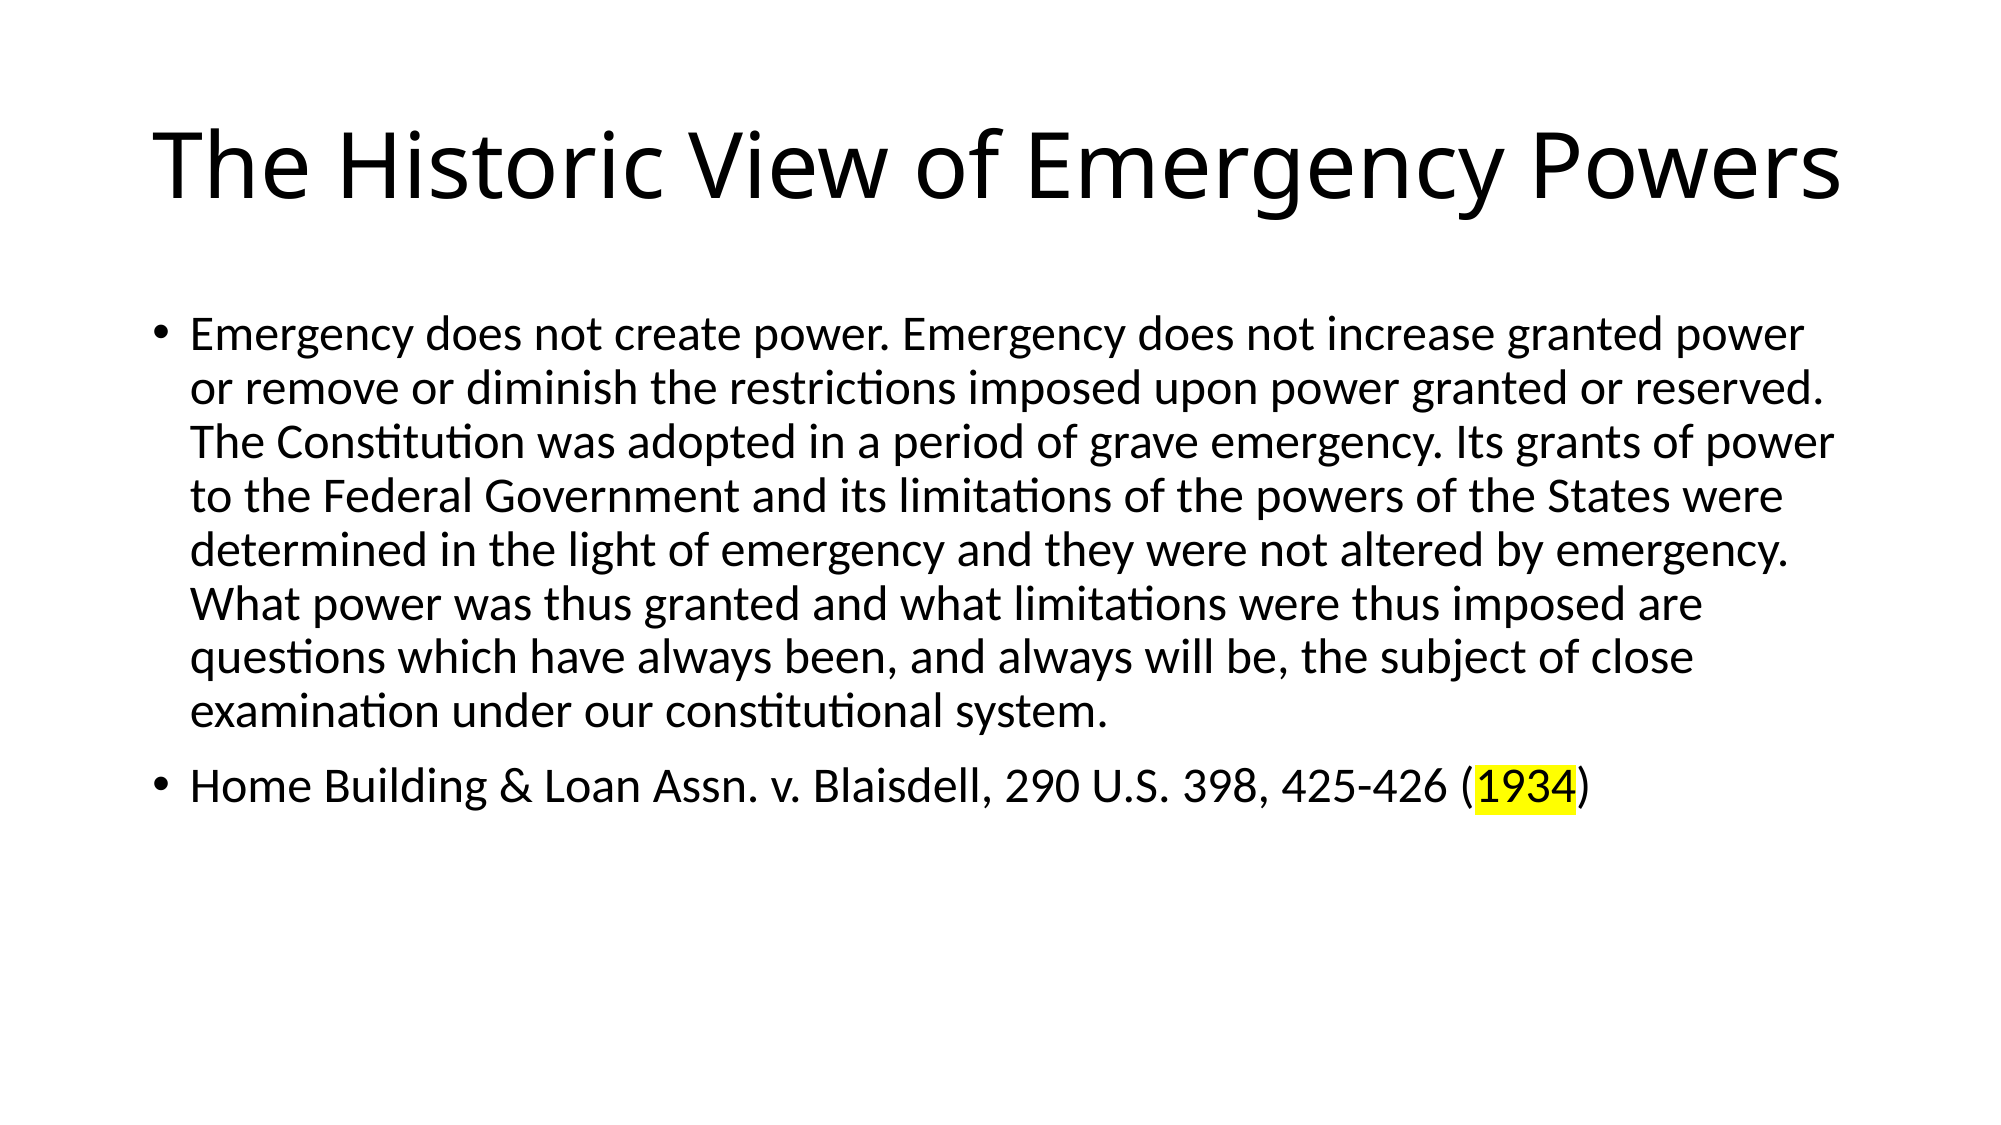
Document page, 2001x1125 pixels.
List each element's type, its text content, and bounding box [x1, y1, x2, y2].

title The Historic View of Emergency Powers [137, 59, 1863, 278]
list Emergency does not create power. Emergency does not increase granted power or remove or diminish the restrictions imposed upon power granted or reserved. The Constitution was adopted in a period of grave emergency. Its grants of power to the Federal Government and its limitations of the powers of the States were determined in the light of emergency and they were not altered by emergency. What power was thus granted and what limitations were thus imposed are questions which have always been, and always will be, the subject of close examination under our constitutional system. Home Building & Loan Assn. v. Blaisdell, 290 U.S. 398, 425-426 (1934) [137, 299, 1863, 1014]
